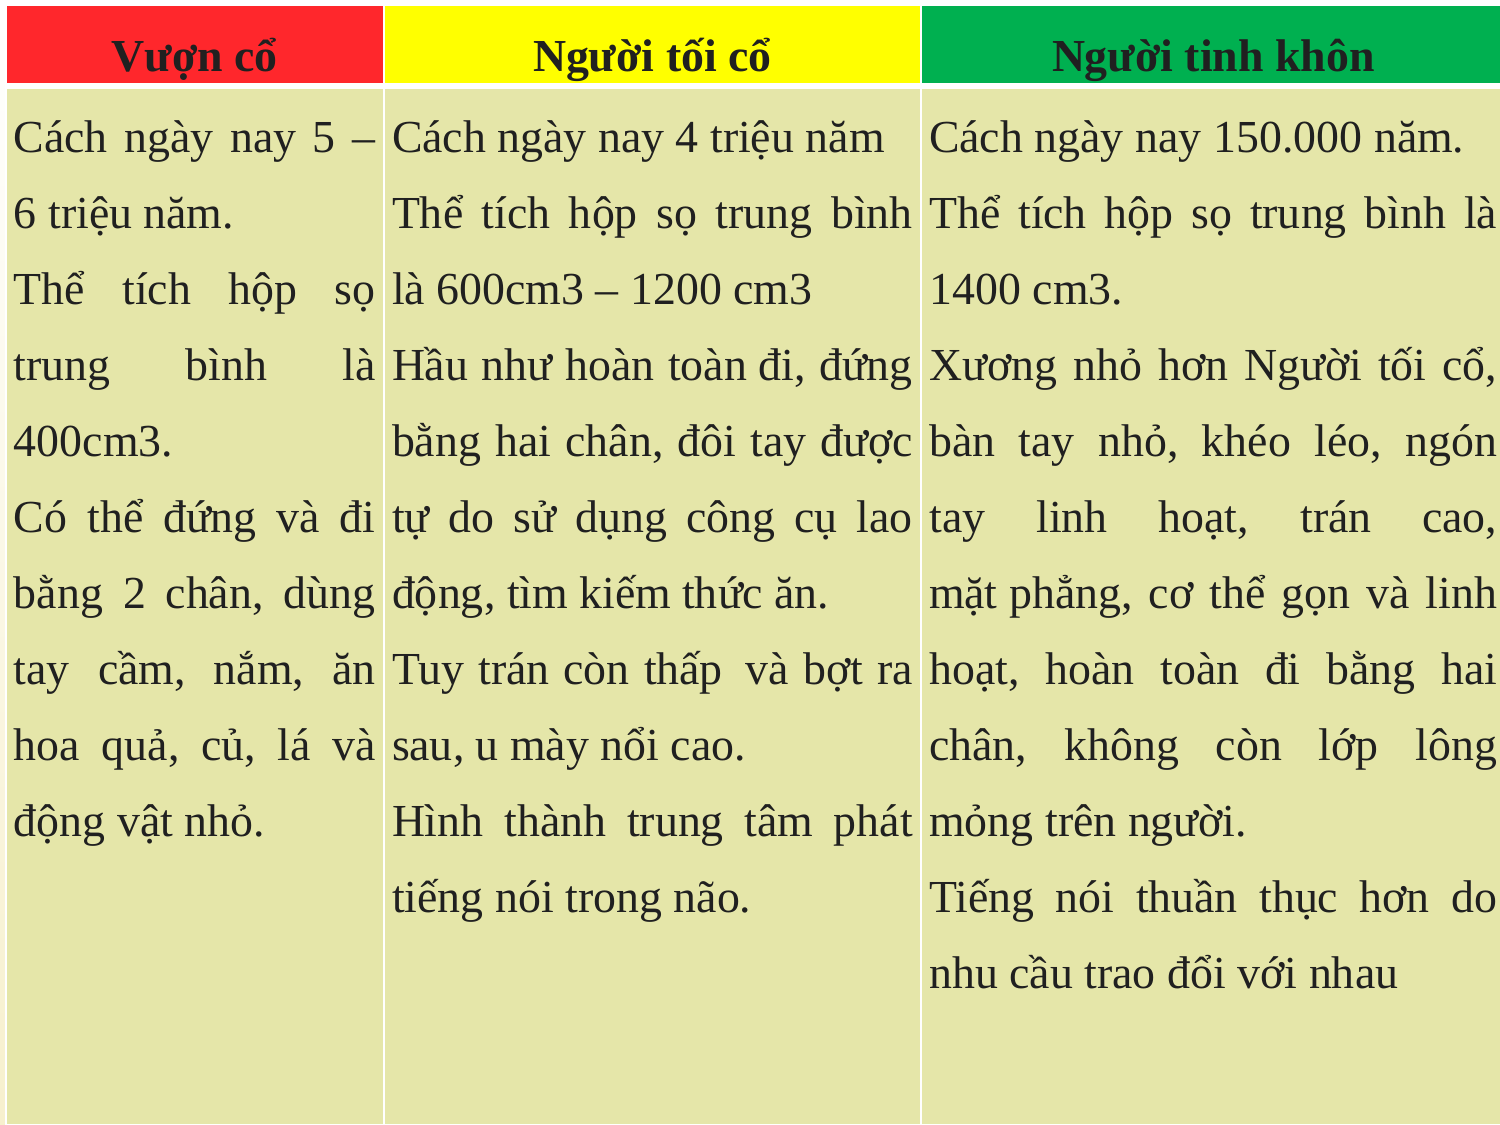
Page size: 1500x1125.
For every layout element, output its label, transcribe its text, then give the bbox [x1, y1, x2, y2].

table_header Người tinh khôn [922, 6, 1500, 83]
table_cell Cách ngày nay 5 – 6 triệu năm. Thể tích hộp sọ trung bình là 400cm3. Có thể đứng và đi bằng 2 chân, dùng tay cầm, nắm, ăn hoa quả, củ, lá và động vật nhỏ. [7, 89, 383, 1124]
table_header Người tối cổ [385, 6, 920, 83]
table_cell Cách ngày nay 4 triệu năm Thể tích hộp sọ trung bình là 600cm3 – 1200 cm3 Hầu như hoàn toàn đi, đứng bằng hai chân, đôi tay được tự do sử dụng công cụ lao động, tìm kiếm thức ăn. Tuy trán còn thấp và bợt ra sau, u mày nổi cao. Hình thành trung tâm phát tiếng nói trong não. [385, 89, 920, 1124]
table_header Vượn cổ [7, 6, 383, 83]
table_cell Cách ngày nay 150.000 năm. Thể tích hộp sọ trung bình là 1400 cm3. Xương nhỏ hơn Người tối cổ, bàn tay nhỏ, khéo léo, ngón tay linh hoạt, trán cao, mặt phẳng, cơ thể gọn và linh hoạt, hoàn toàn đi bằng hai chân, không còn lớp lông mỏng trên người. Tiếng nói thuần thục hơn do nhu cầu trao đổi với nhau [922, 89, 1500, 1124]
